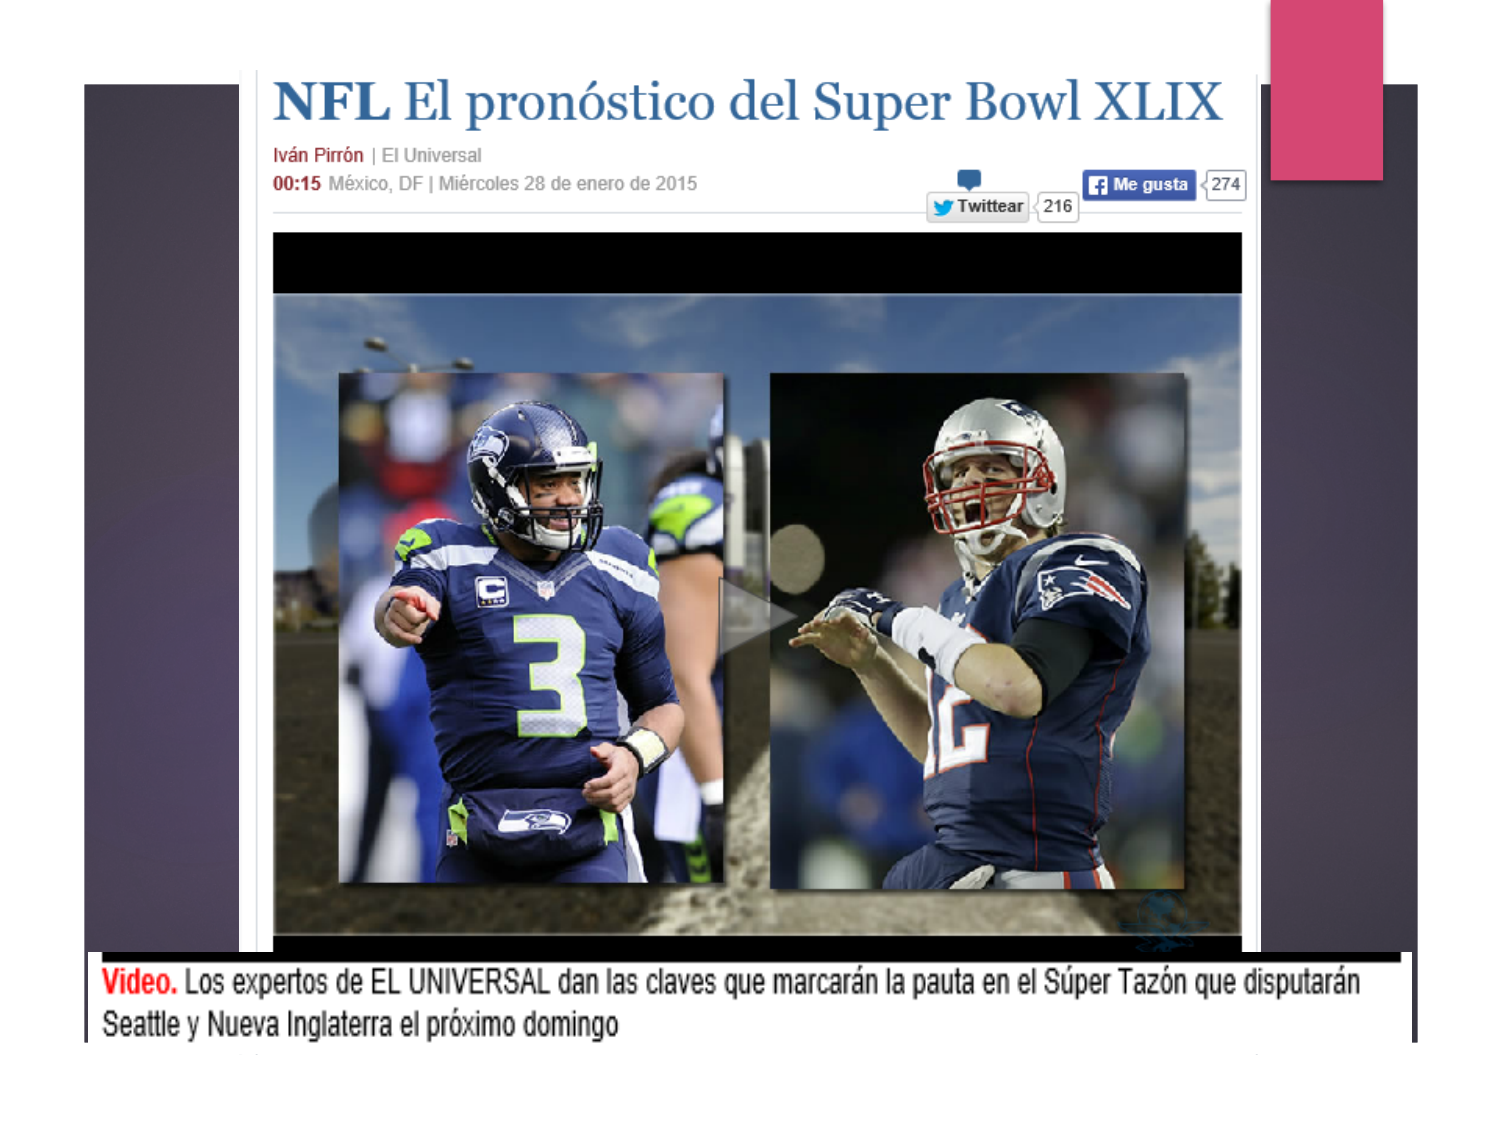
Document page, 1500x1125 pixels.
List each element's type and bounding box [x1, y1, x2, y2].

picture [87, 70, 1412, 1055]
